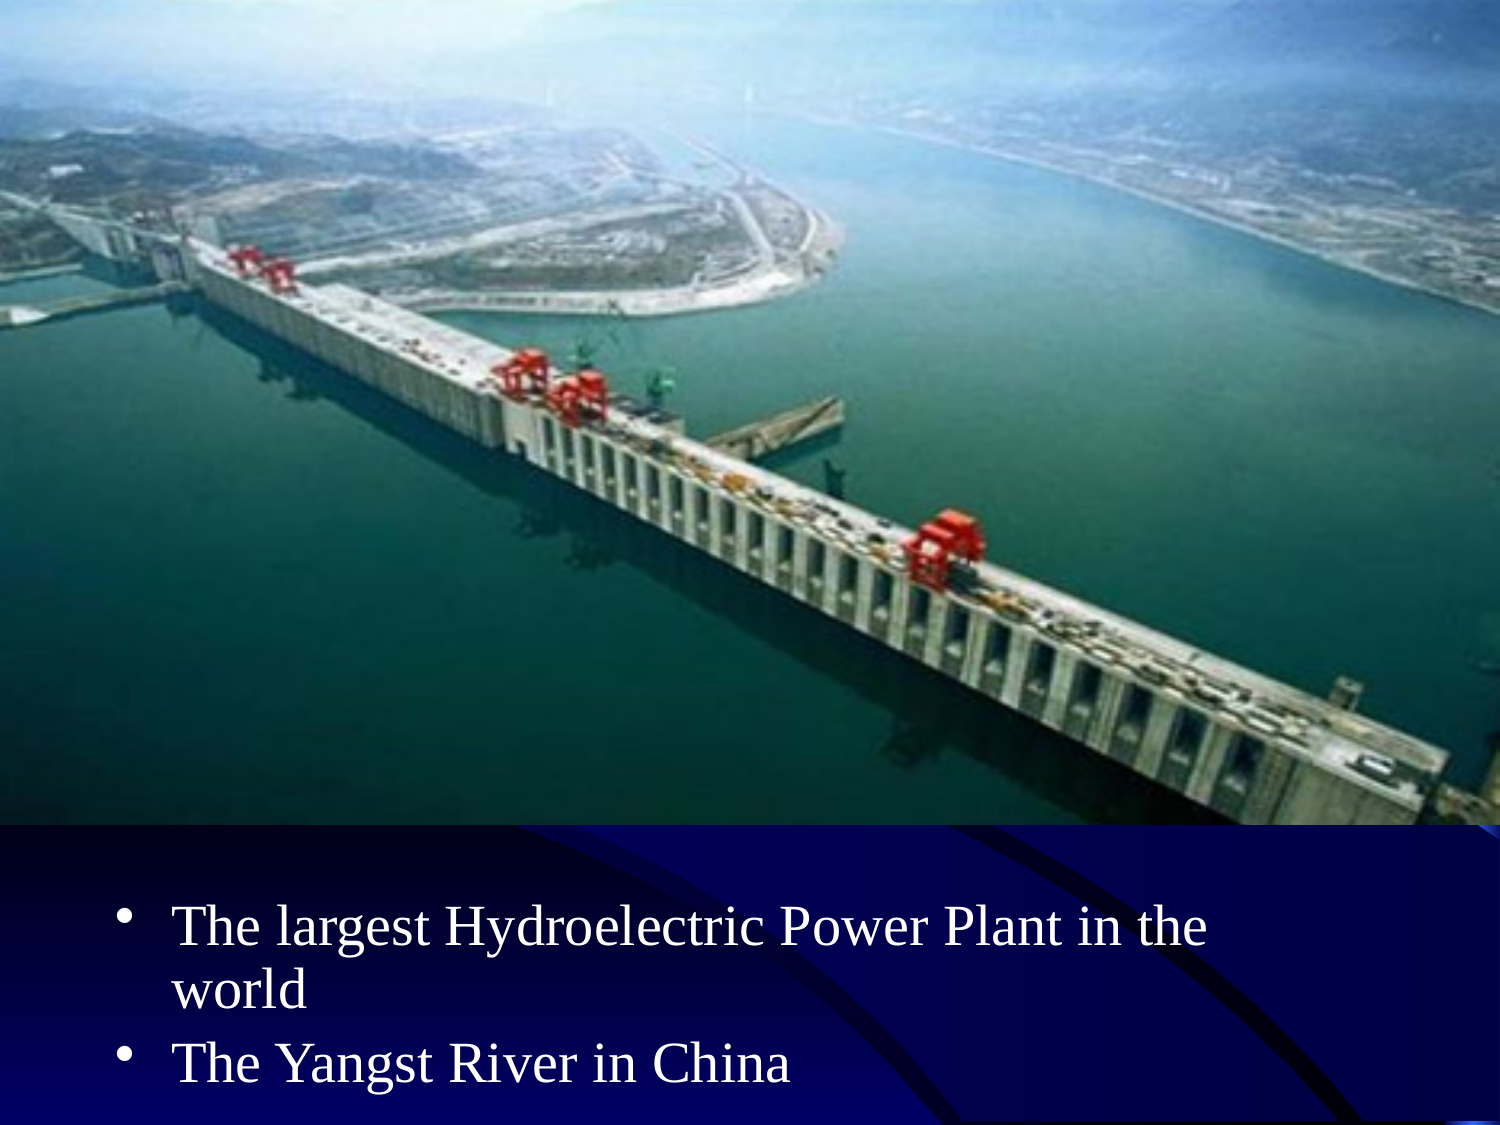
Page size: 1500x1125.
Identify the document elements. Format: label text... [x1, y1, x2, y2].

picture [0, 0, 1500, 826]
list The largest Hydroelectric Power Plant in the world The Yangst River in China [99, 887, 1375, 1125]
